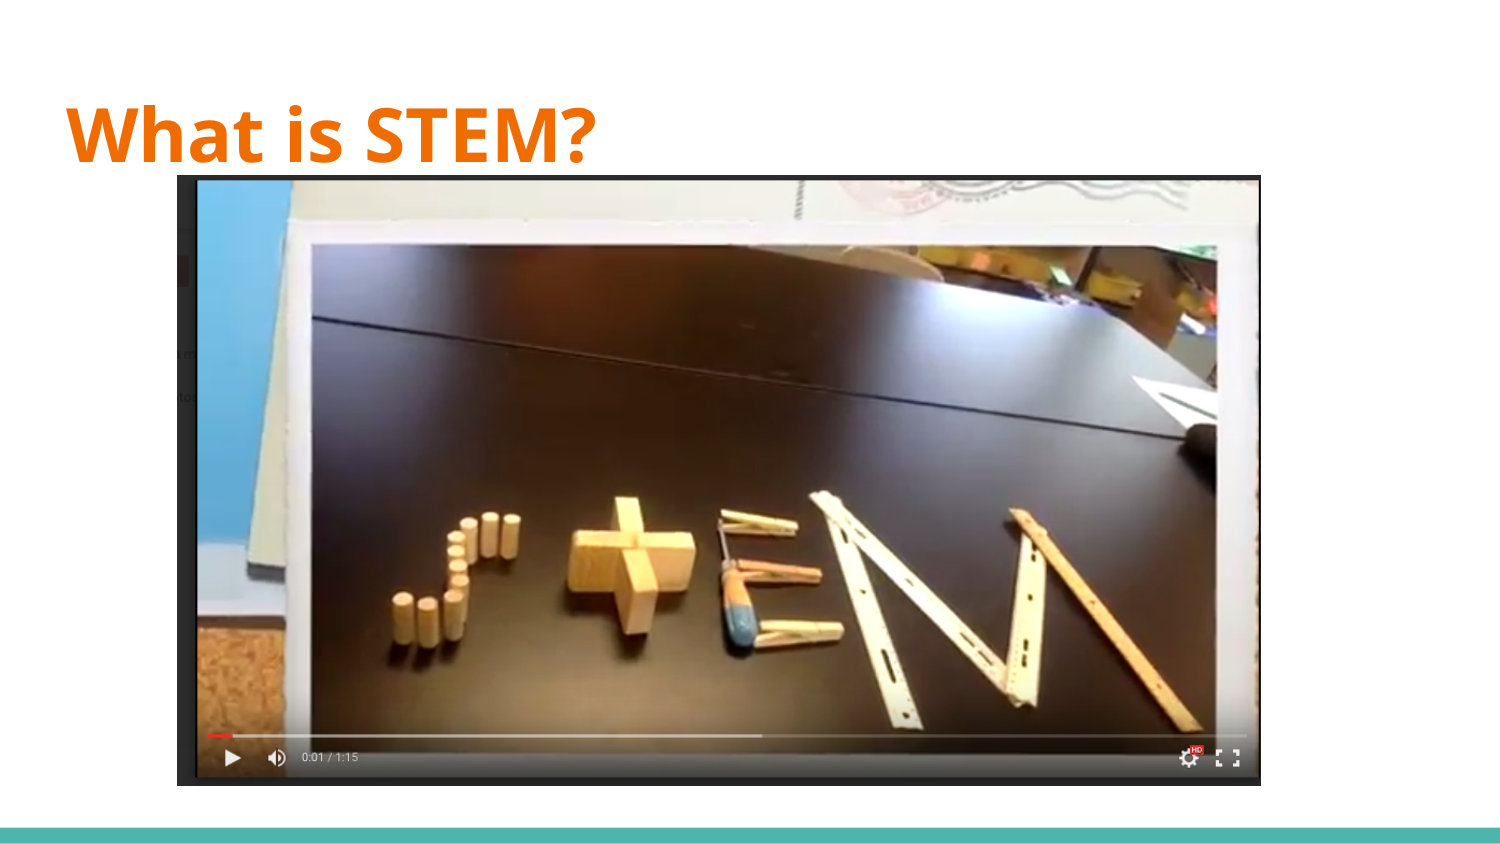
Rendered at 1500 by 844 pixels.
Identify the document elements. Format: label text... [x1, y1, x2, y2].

picture [177, 175, 1261, 787]
title What is STEM? [51, 72, 1449, 189]
